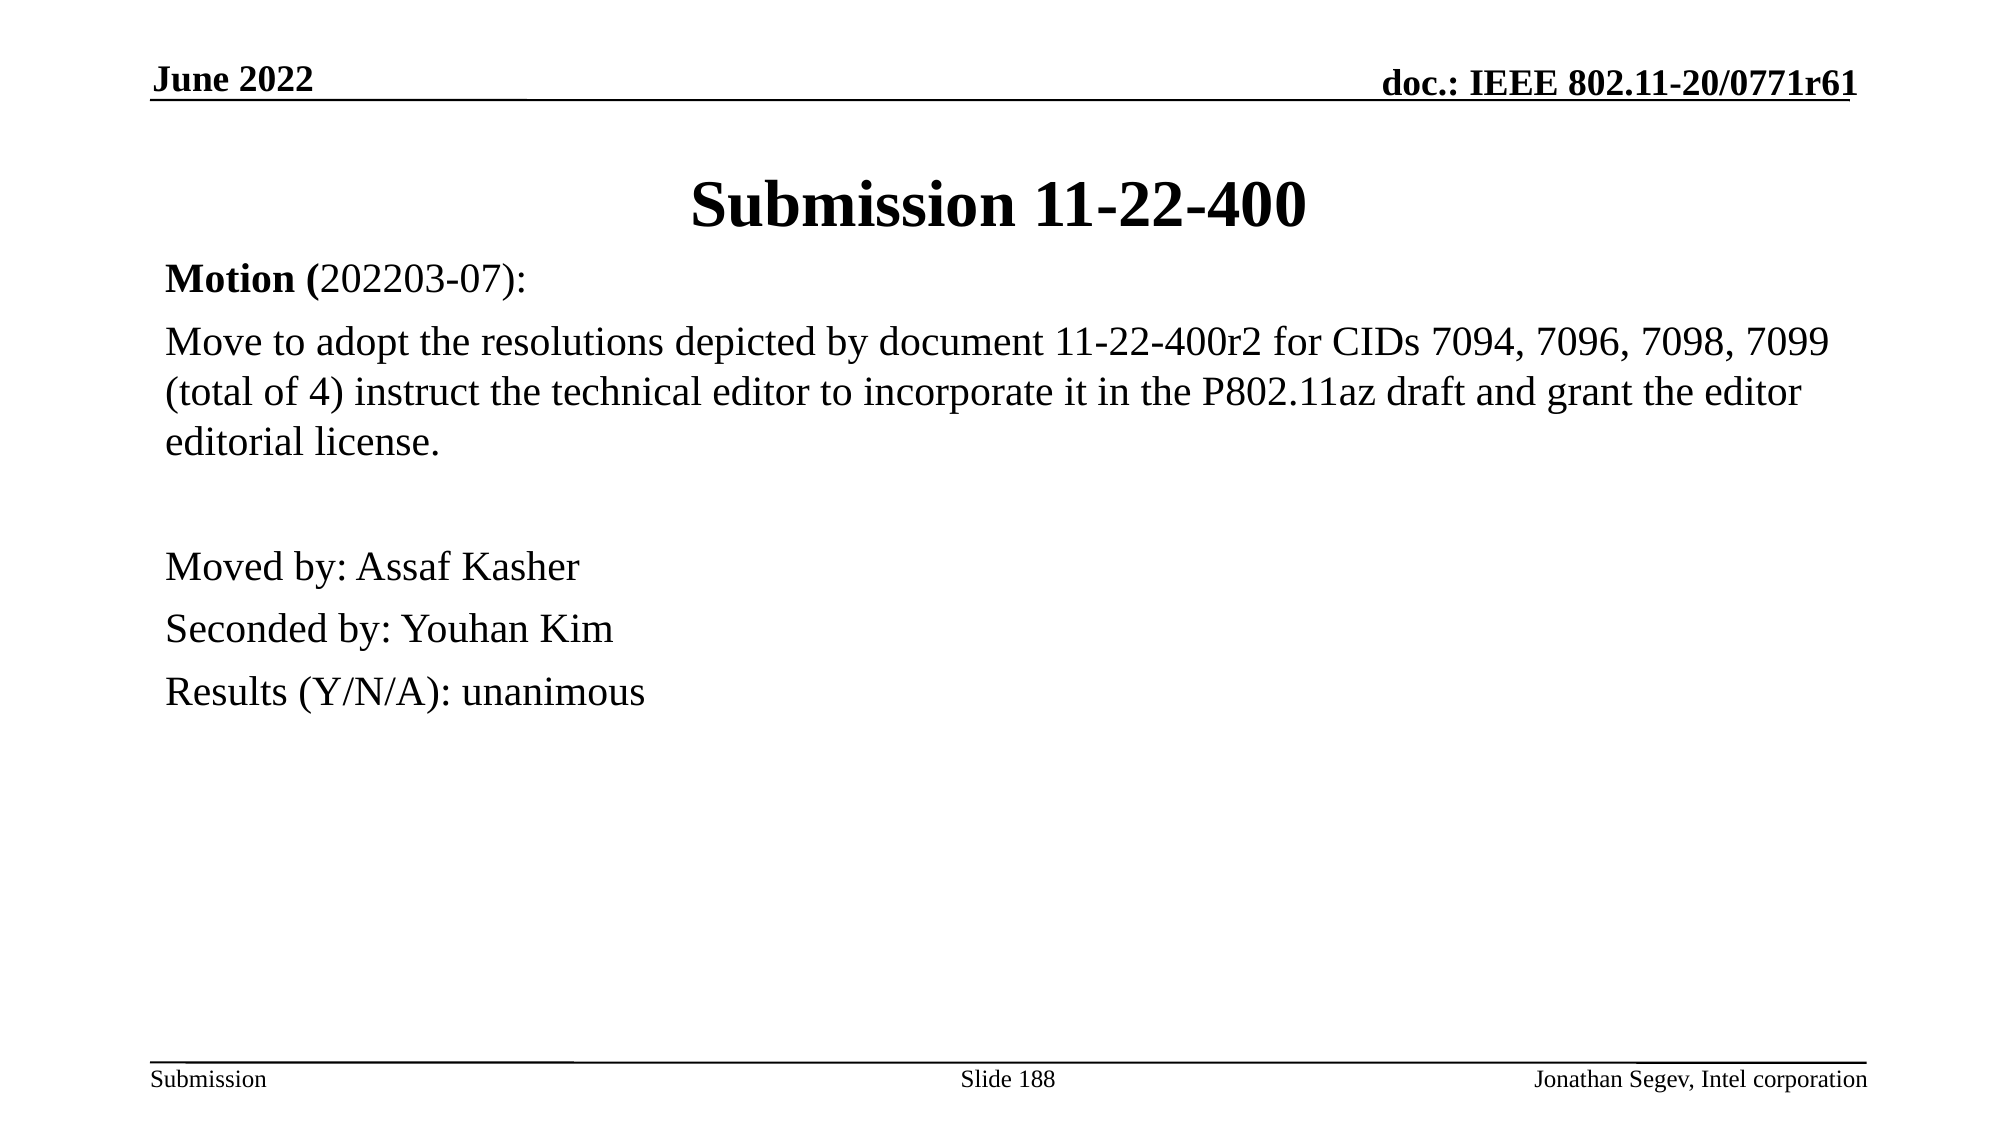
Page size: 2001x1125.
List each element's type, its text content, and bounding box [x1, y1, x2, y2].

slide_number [152, 54, 563, 100]
footer Jonathan Segev, Intel corporation [1171, 1061, 1869, 1093]
title Submission 11-22-400 [149, 112, 1850, 243]
list Motion (202203-07): Move to adopt the resolutions depicted by document 11-22-400r2 for CIDs 7094, 7096, 7098, 7099 (total of 4) instruct the technical editor to incorporate it in the P802.11az draft and grant the editor editorial license. Moved by: Assaf Kasher Seconded by: Youhan Kim Results (Y/N/A): unanimous [149, 243, 1850, 1000]
slide_number Slide 188 [950, 1061, 1067, 1123]
